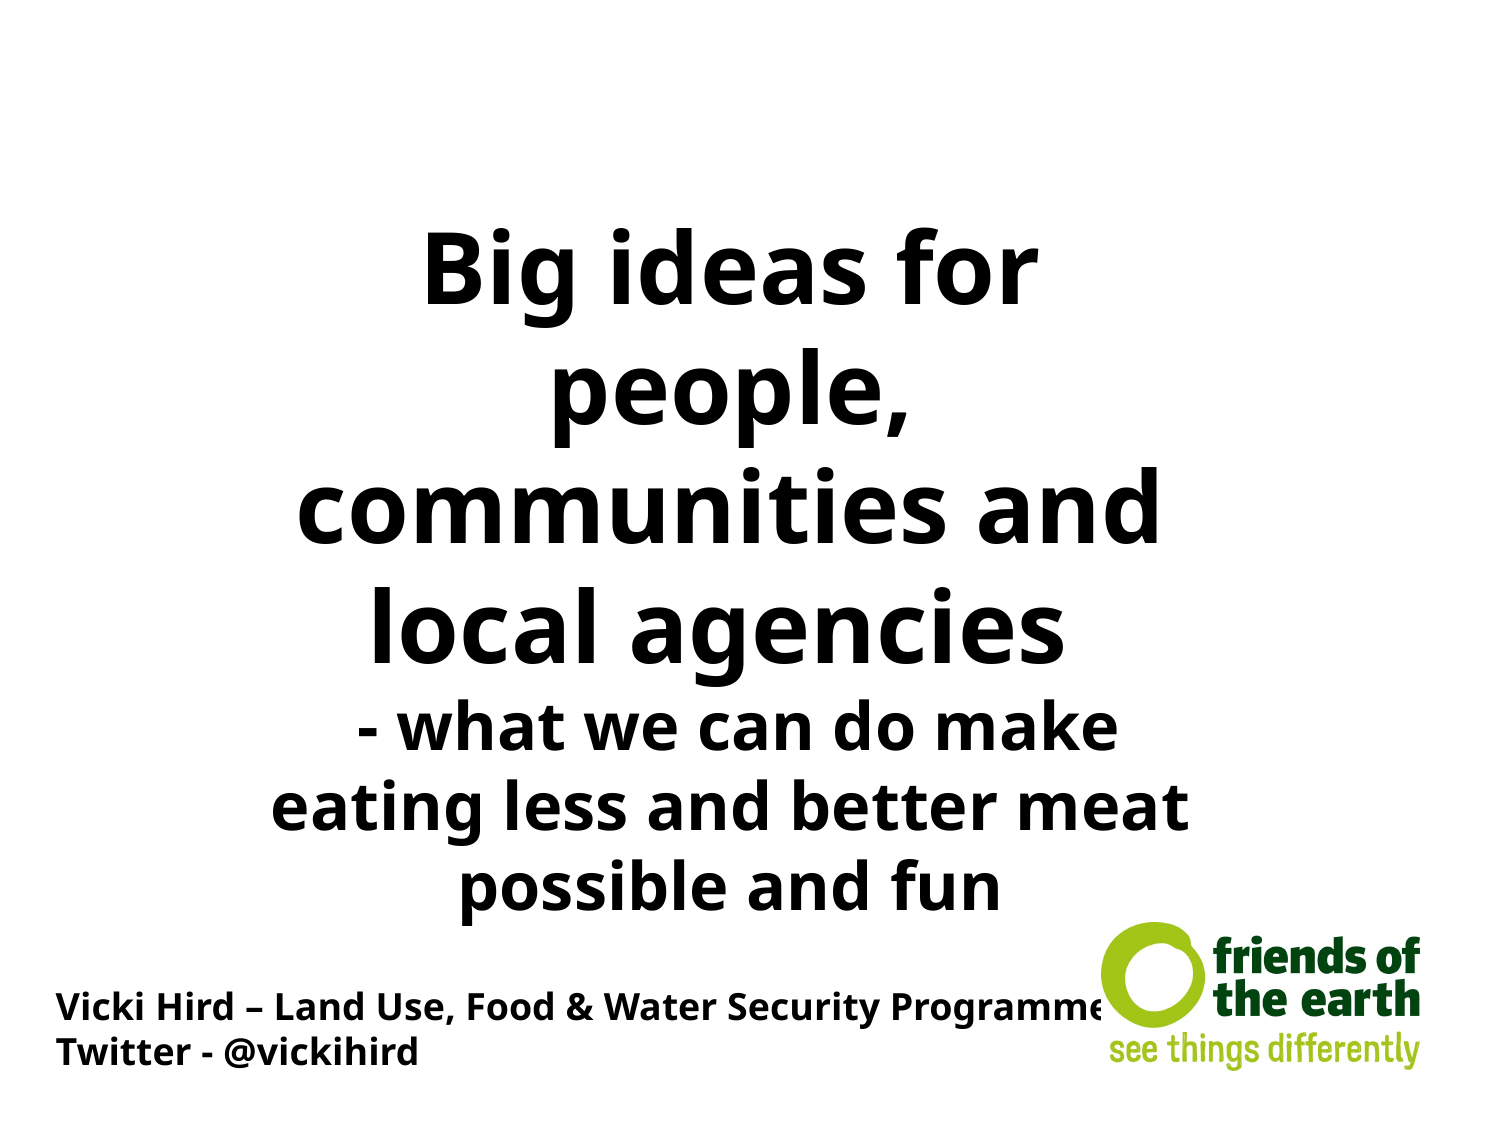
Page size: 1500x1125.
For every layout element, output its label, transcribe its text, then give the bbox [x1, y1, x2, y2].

text_box Vicki Hird – Land Use, Food & Water Security Programme Twitter - @vickihird [40, 975, 1178, 1081]
text_box Big ideas for people, communities and local agencies - what we can do make eating less and better meat possible and fun [213, 196, 1248, 932]
picture [1101, 922, 1420, 1071]
